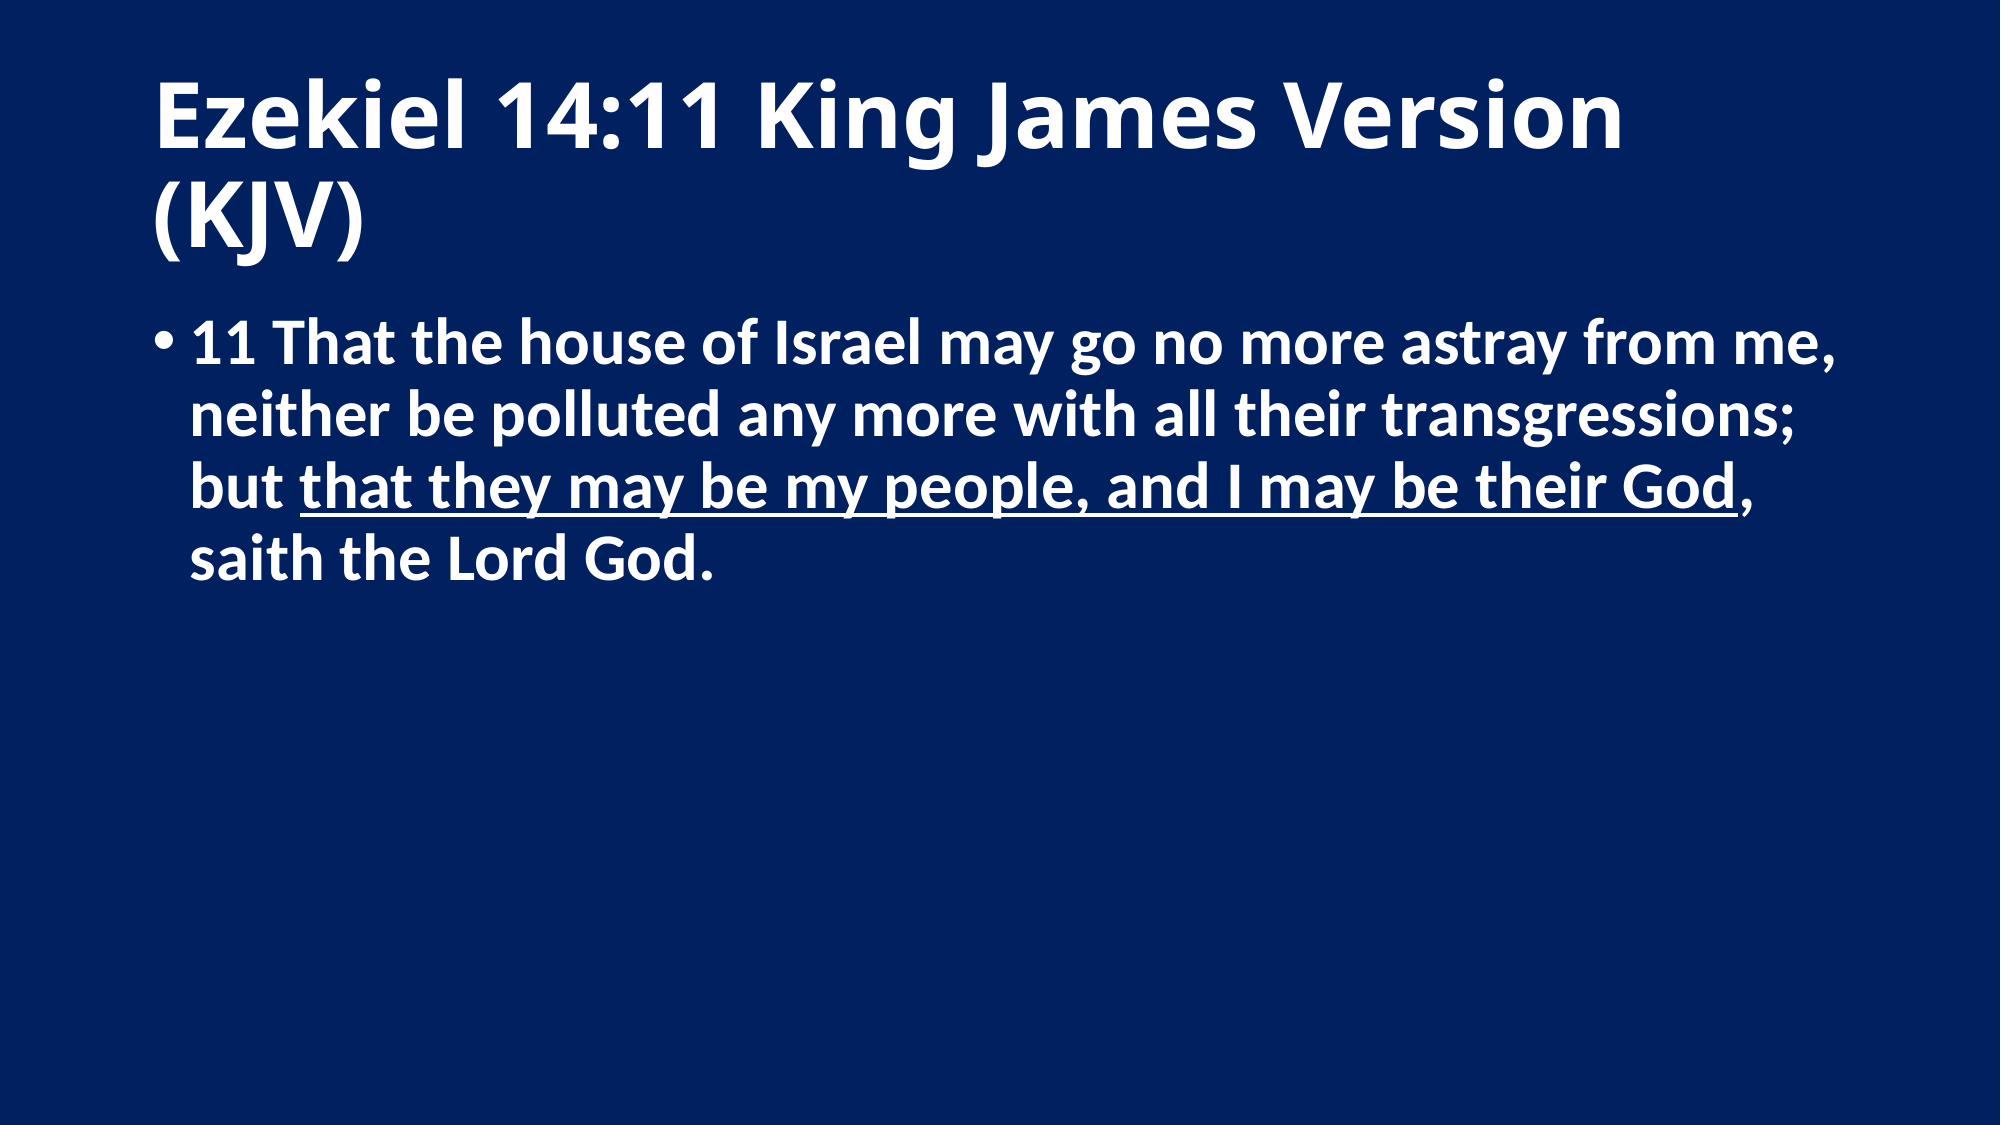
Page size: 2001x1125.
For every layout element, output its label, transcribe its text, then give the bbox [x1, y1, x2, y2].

title Ezekiel 14:11 King James Version (KJV) [137, 59, 1863, 278]
list 11 That the house of Israel may go no more astray from me, neither be polluted any more with all their transgressions; but that they may be my people, and I may be their God, saith the Lord God. [137, 299, 1863, 1014]
